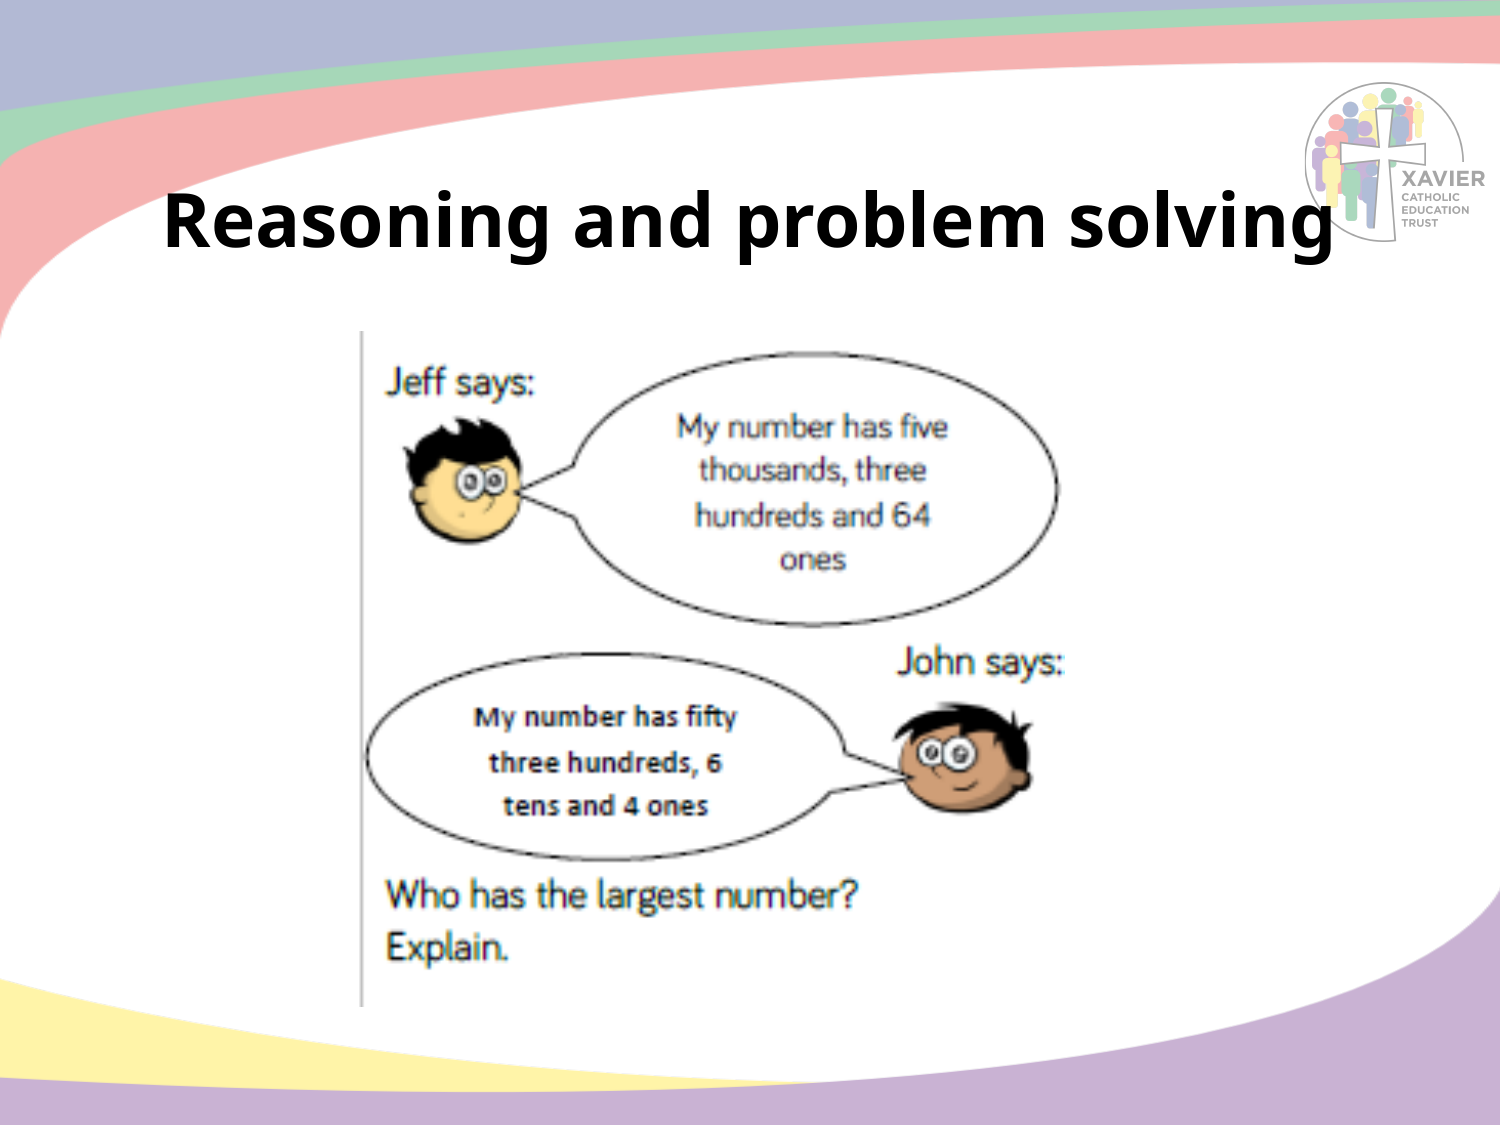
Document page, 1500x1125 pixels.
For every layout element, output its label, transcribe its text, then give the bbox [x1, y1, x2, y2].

title Reasoning and problem solving [112, 130, 1388, 272]
picture [358, 331, 1065, 1007]
